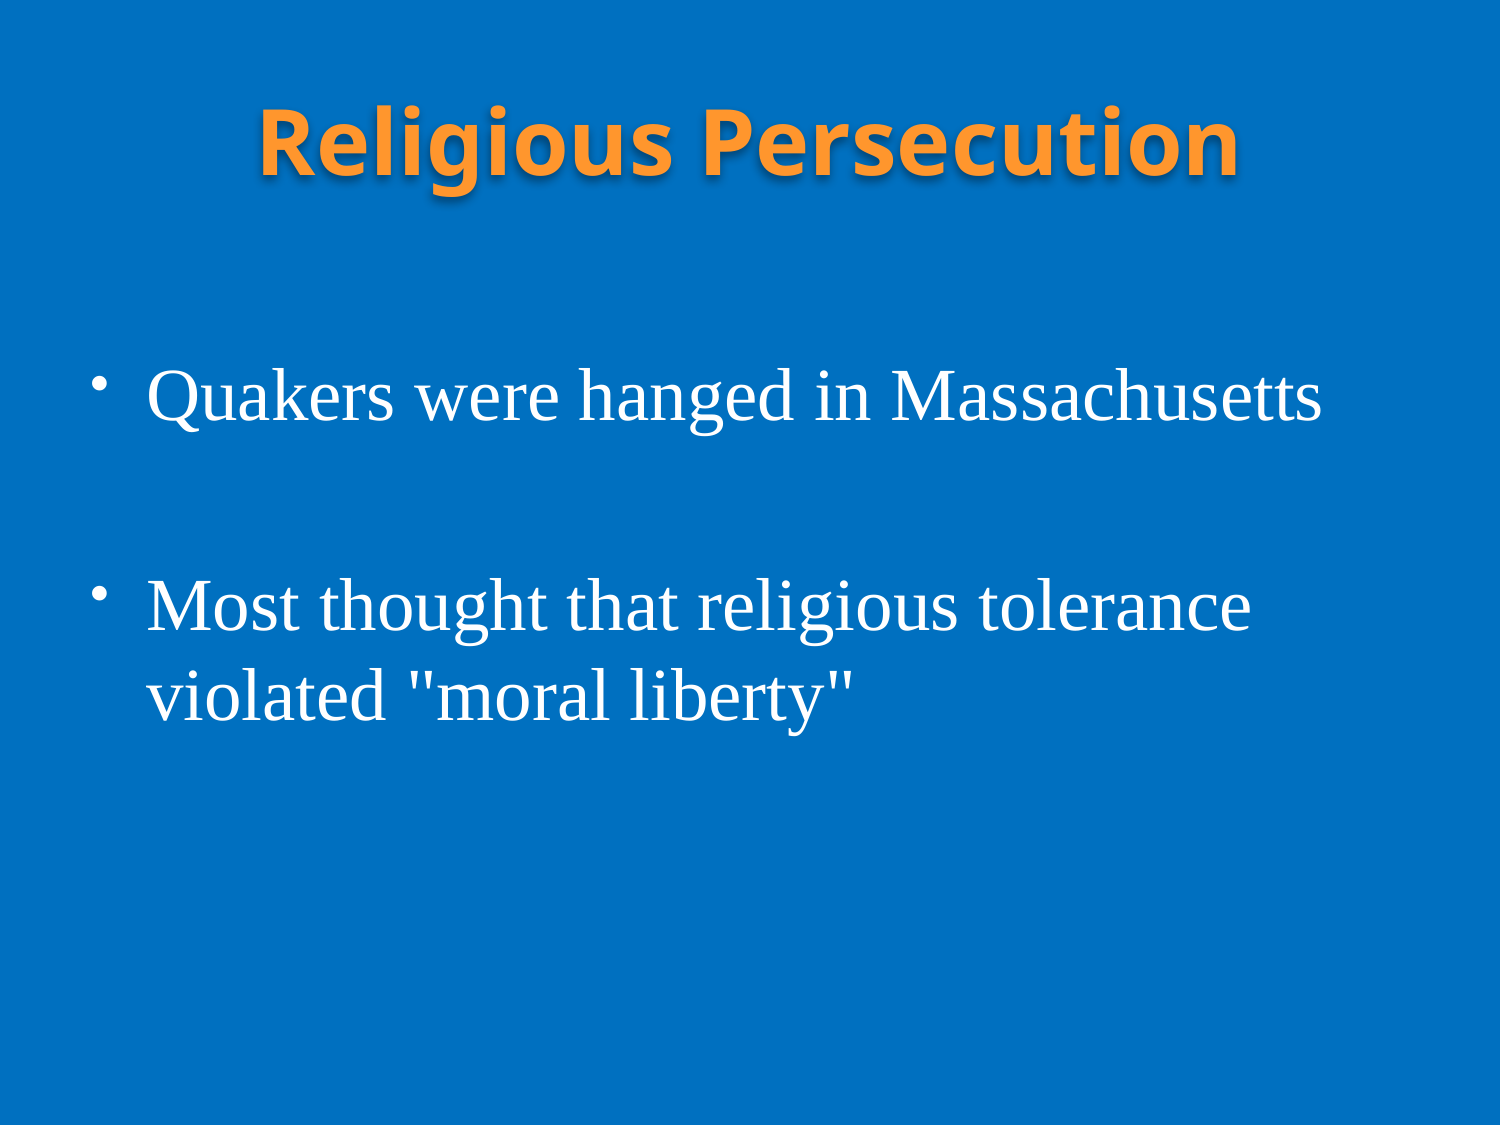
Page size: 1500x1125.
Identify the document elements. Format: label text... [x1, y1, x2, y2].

title Religious Persecution [74, 44, 1426, 233]
list Quakers were hanged in Massachusetts Most thought that religious tolerance violated "moral liberty" [74, 337, 1426, 1088]
